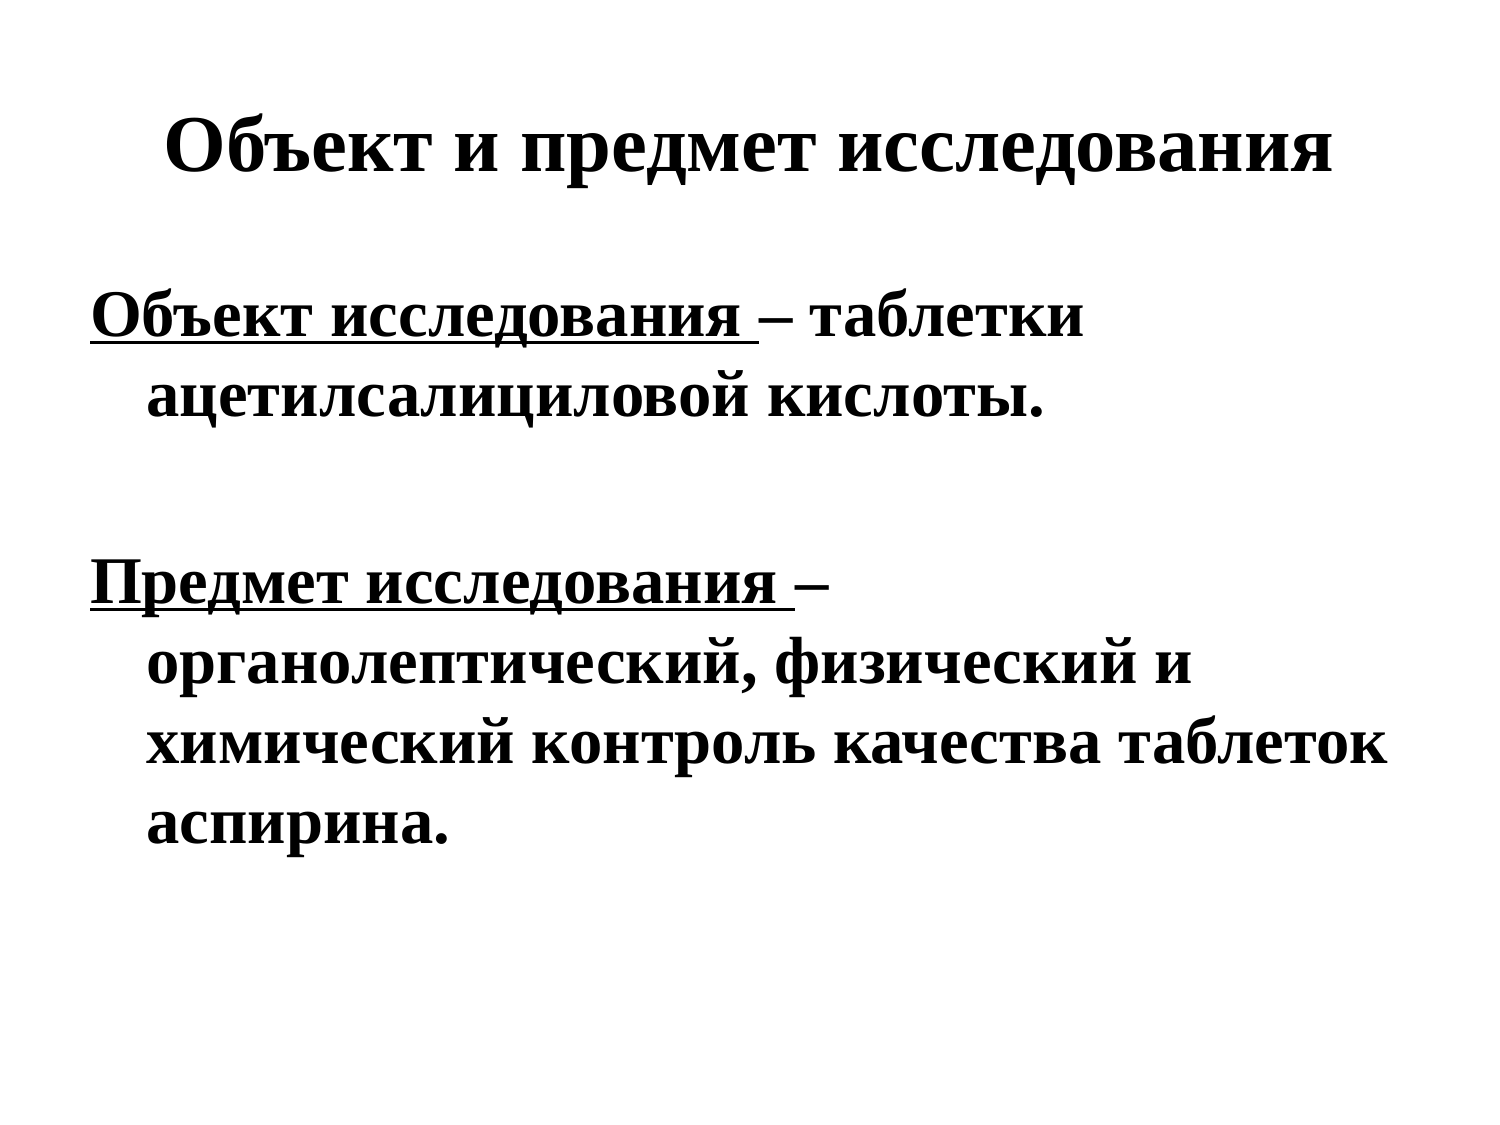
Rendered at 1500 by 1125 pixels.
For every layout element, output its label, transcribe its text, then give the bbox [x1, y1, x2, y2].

title Объект и предмет исследования [75, 45, 1425, 233]
list Объект исследования – таблетки ацетилсалициловой кислоты. Предмет исследования – органолептический, физический и химический контроль качества таблеток аспирина. [75, 262, 1425, 1005]
